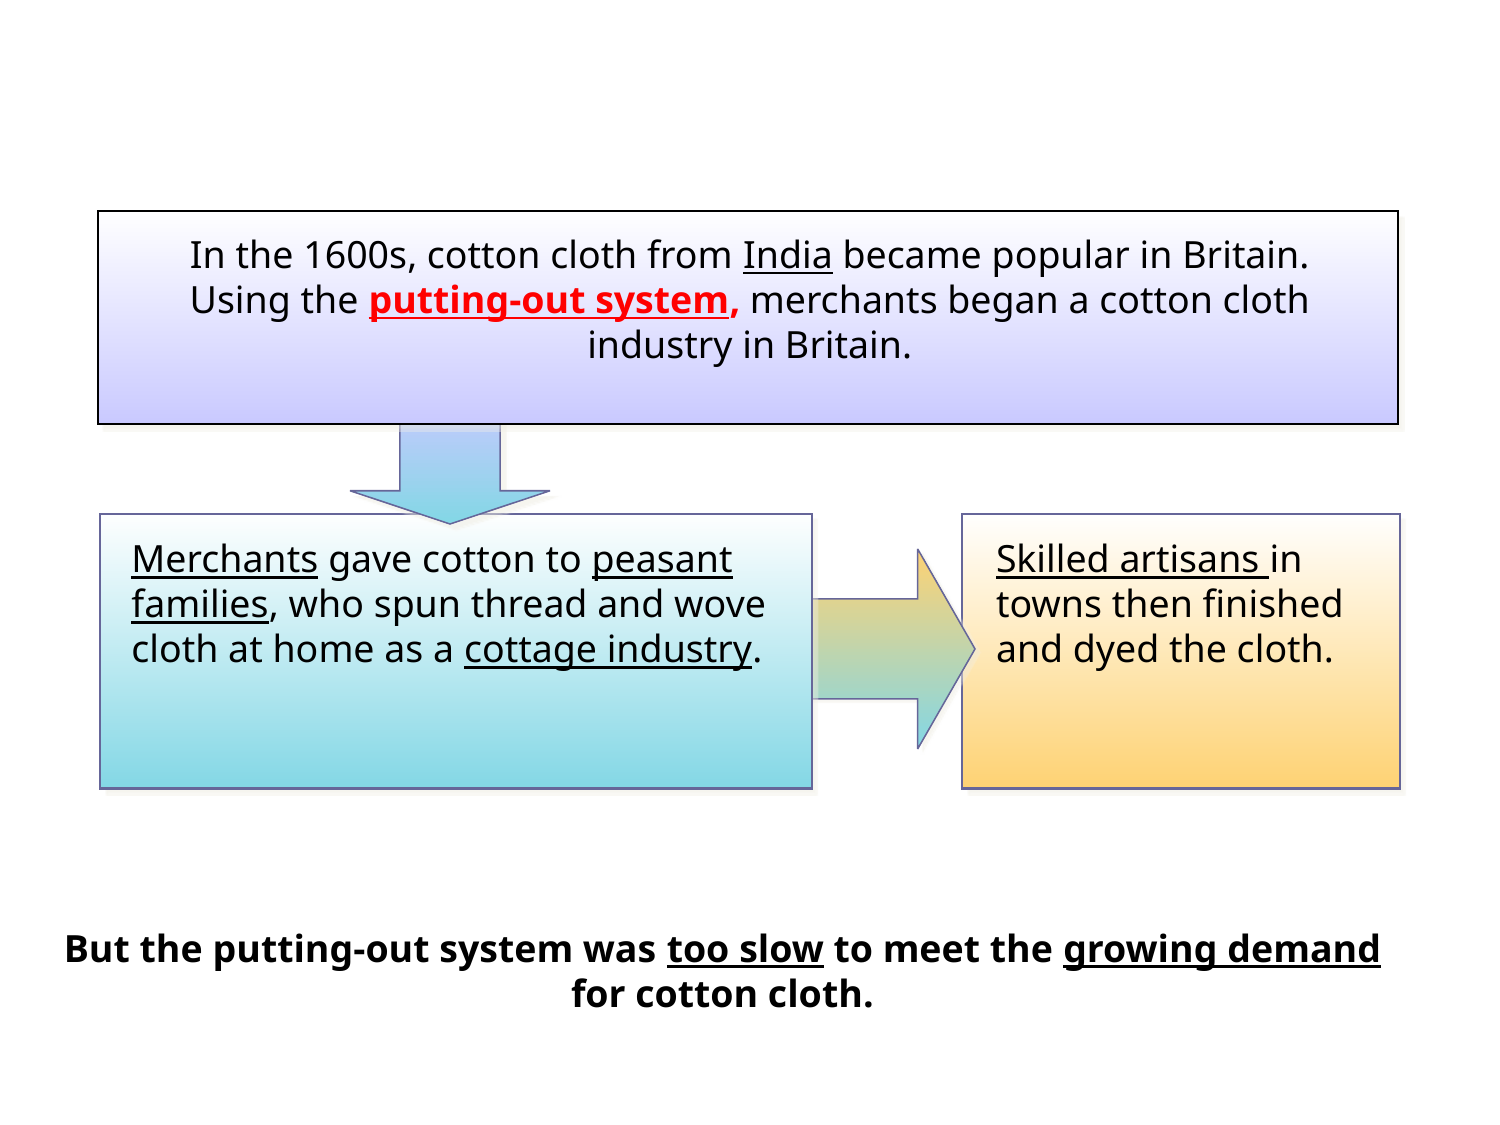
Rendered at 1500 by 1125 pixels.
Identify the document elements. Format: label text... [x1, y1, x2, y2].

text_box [99, 513, 976, 789]
text_box In the 1600s, cotton cloth from India became popular in Britain. Using the putting-out system, merchants began a cotton cloth industry in Britain. [137, 223, 1363, 374]
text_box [976, 513, 1401, 789]
text_box [350, 431, 551, 511]
text_box [97, 211, 1398, 424]
text_box But the putting-out system was too slow to meet the growing demand for cotton cloth. [45, 917, 1400, 1022]
